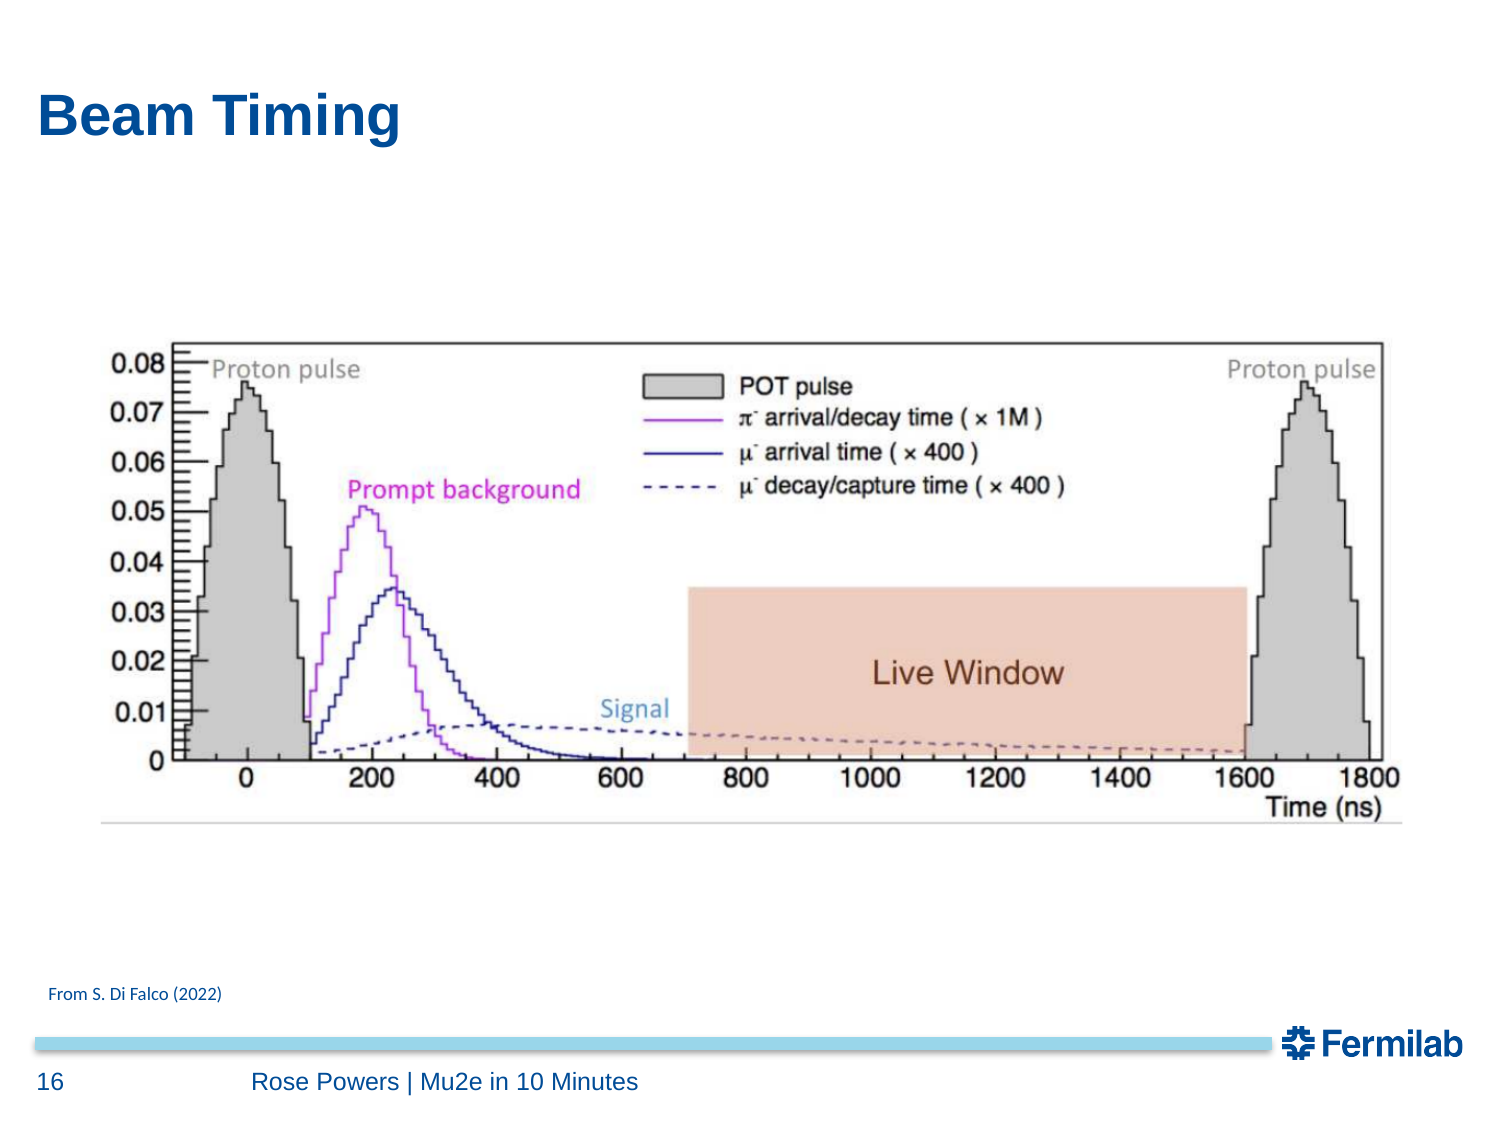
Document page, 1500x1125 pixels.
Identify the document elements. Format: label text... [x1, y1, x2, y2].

title Beam Timing [37, 76, 1463, 147]
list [79, 317, 1418, 843]
slide_number 16 [36, 1065, 105, 1105]
text_box From S. Di Falco (2022) [33, 974, 726, 1012]
picture [1282, 1026, 1463, 1060]
footer Rose Powers | Mu2e in 10 Minutes [251, 1065, 1161, 1105]
